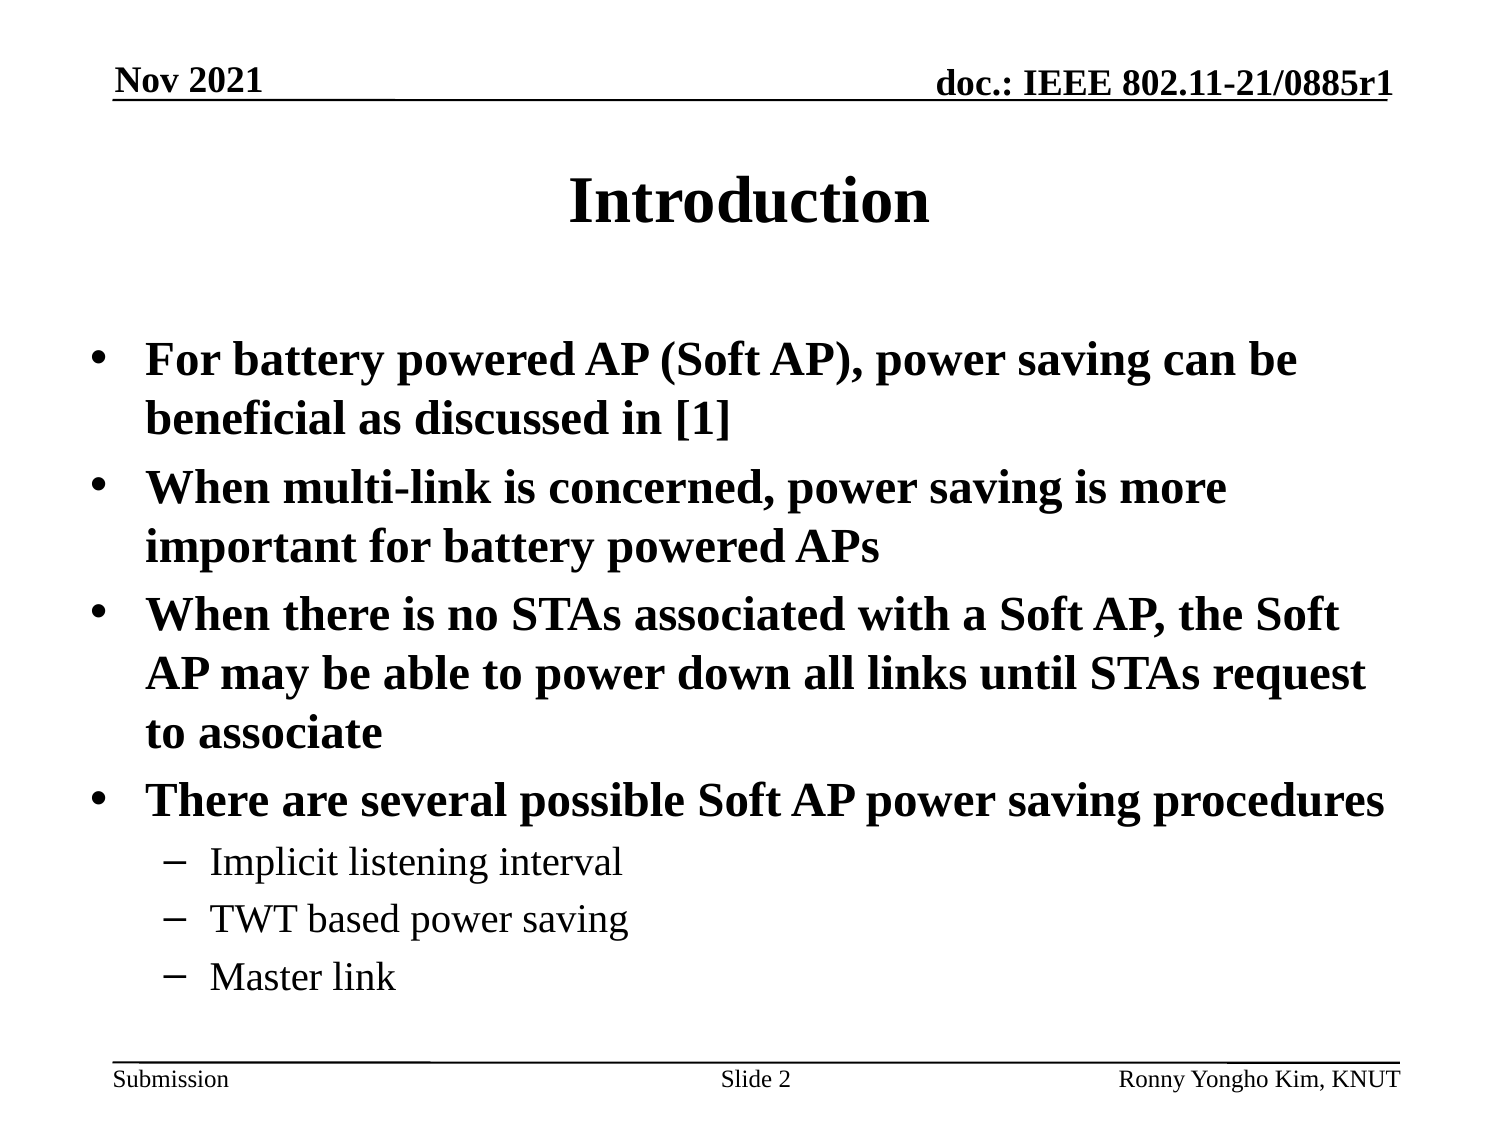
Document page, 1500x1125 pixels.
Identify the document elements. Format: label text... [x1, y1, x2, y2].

title Introduction [74, 101, 1426, 290]
list For battery powered AP (Soft AP), power saving can be beneficial as discussed in [1] When multi-link is concerned, power saving is more important for battery powered APs When there is no STAs associated with a Soft AP, the Soft AP may be able to power down all links until STAs request to associate There are several possible Soft AP power saving procedures Implicit listening interval TWT based power saving Master link [74, 318, 1426, 1062]
